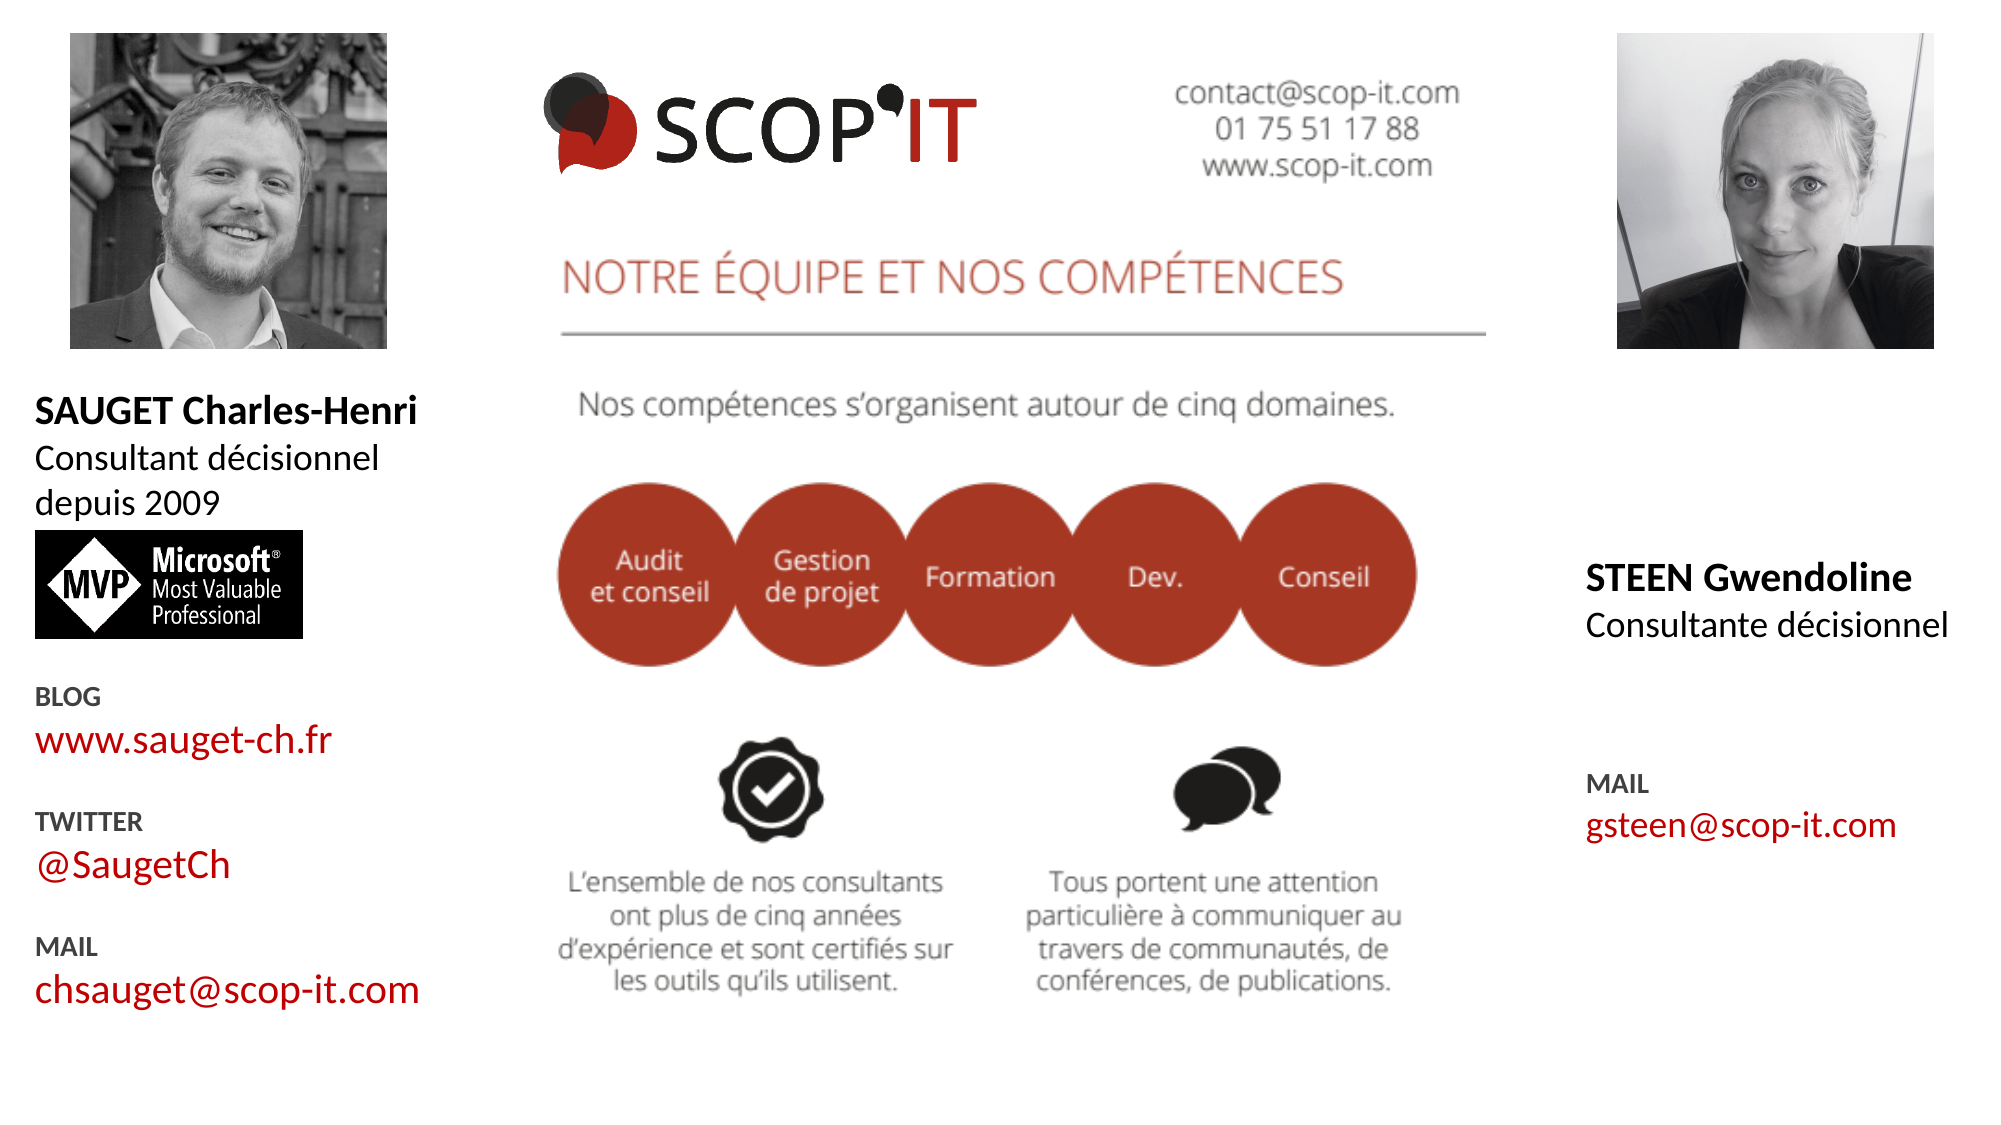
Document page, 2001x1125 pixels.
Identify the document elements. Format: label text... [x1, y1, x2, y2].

picture [535, 49, 982, 200]
picture [35, 530, 303, 639]
picture [535, 245, 1487, 1032]
picture [1148, 58, 1487, 192]
picture [1617, 33, 1934, 349]
text_box STEEN Gwendoline Consultante décisionnel MAIL gsteen@scop-it.com [1570, 542, 1981, 852]
text_box SAUGET Charles-Henri Consultant décisionnel depuis 2009 BLOG www.sauget-ch.fr TWITTER @SaugetCh MAIL chsauget@scop-it.com [19, 374, 529, 1020]
picture [70, 33, 387, 349]
